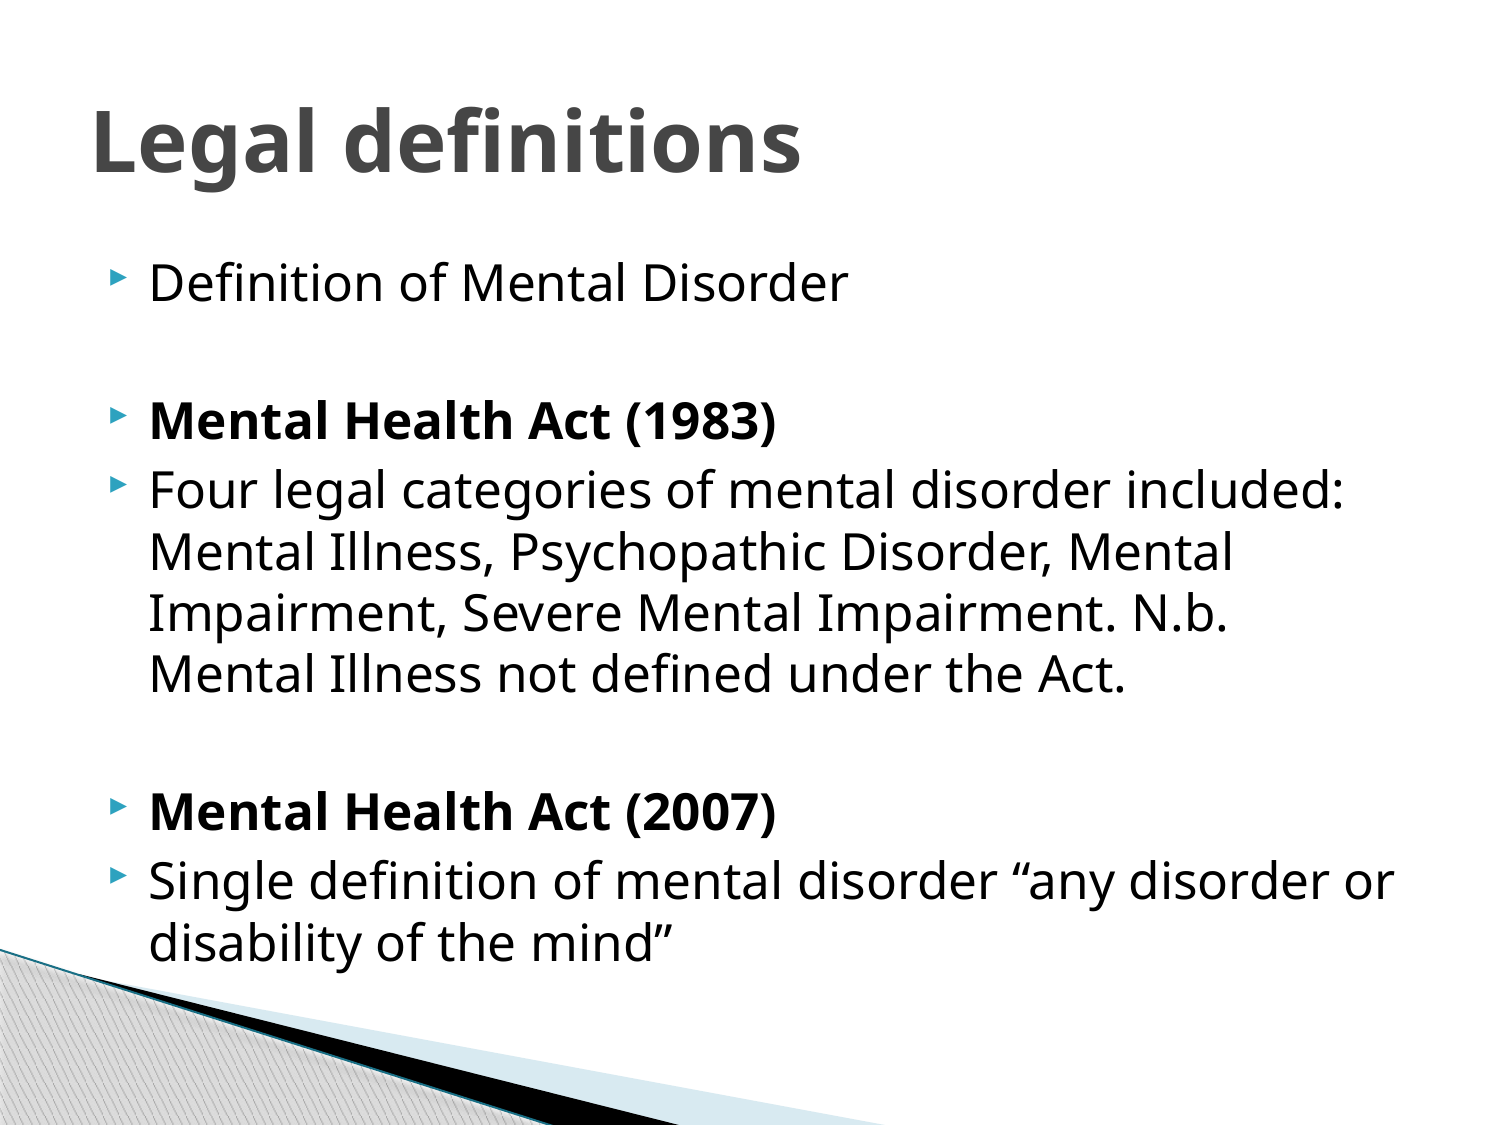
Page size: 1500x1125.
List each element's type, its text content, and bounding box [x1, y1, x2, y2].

list Definition of Mental Disorder Mental Health Act (1983) Four legal categories of mental disorder included: Mental Illness, Psychopathic Disorder, Mental Impairment, Severe Mental Impairment. N.b. Mental Illness not defined under the Act. Mental Health Act (2007) Single definition of mental disorder “any disorder or disability of the mind” [75, 243, 1425, 986]
title Legal definitions [75, 45, 1425, 233]
